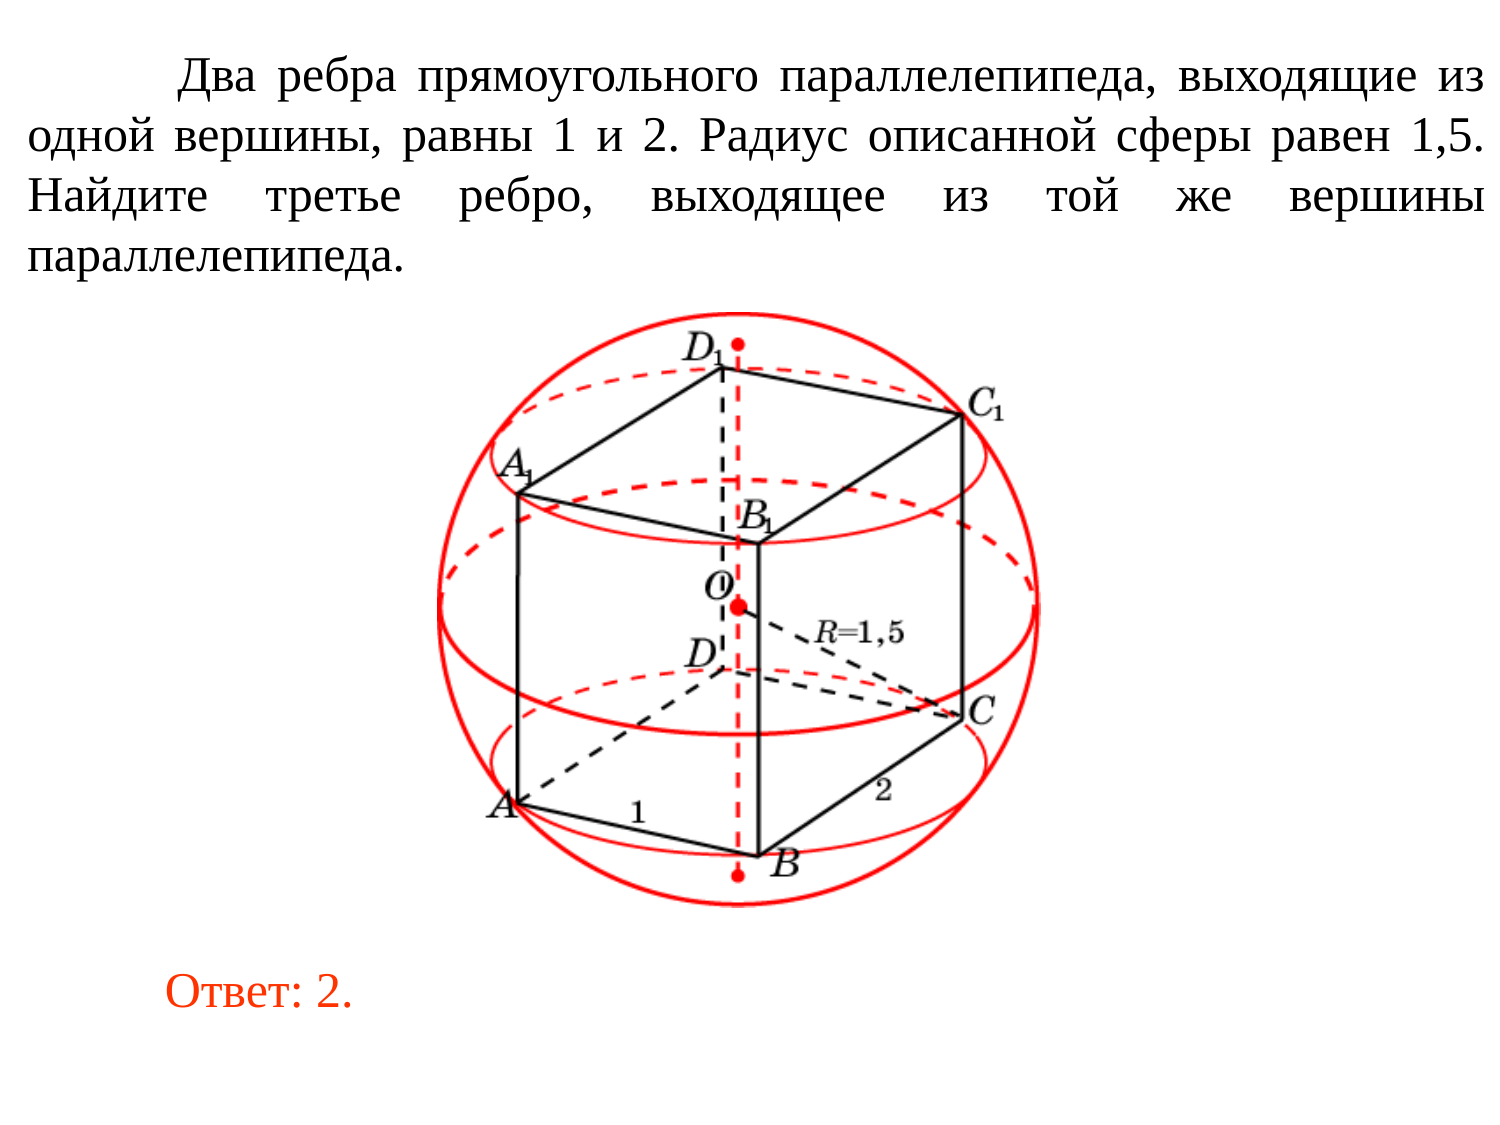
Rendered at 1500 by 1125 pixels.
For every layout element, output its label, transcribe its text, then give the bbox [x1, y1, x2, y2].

picture [437, 312, 1041, 908]
text_box Два ребра прямоугольного параллелепипеда, выходящие из одной вершины, равны 1 и 2. Радиус описанной сферы равен 1,5. Найдите третье ребро, выходящее из той же вершины параллелепипеда. [12, 33, 1500, 289]
text_box Ответ: 2. [149, 949, 538, 1025]
